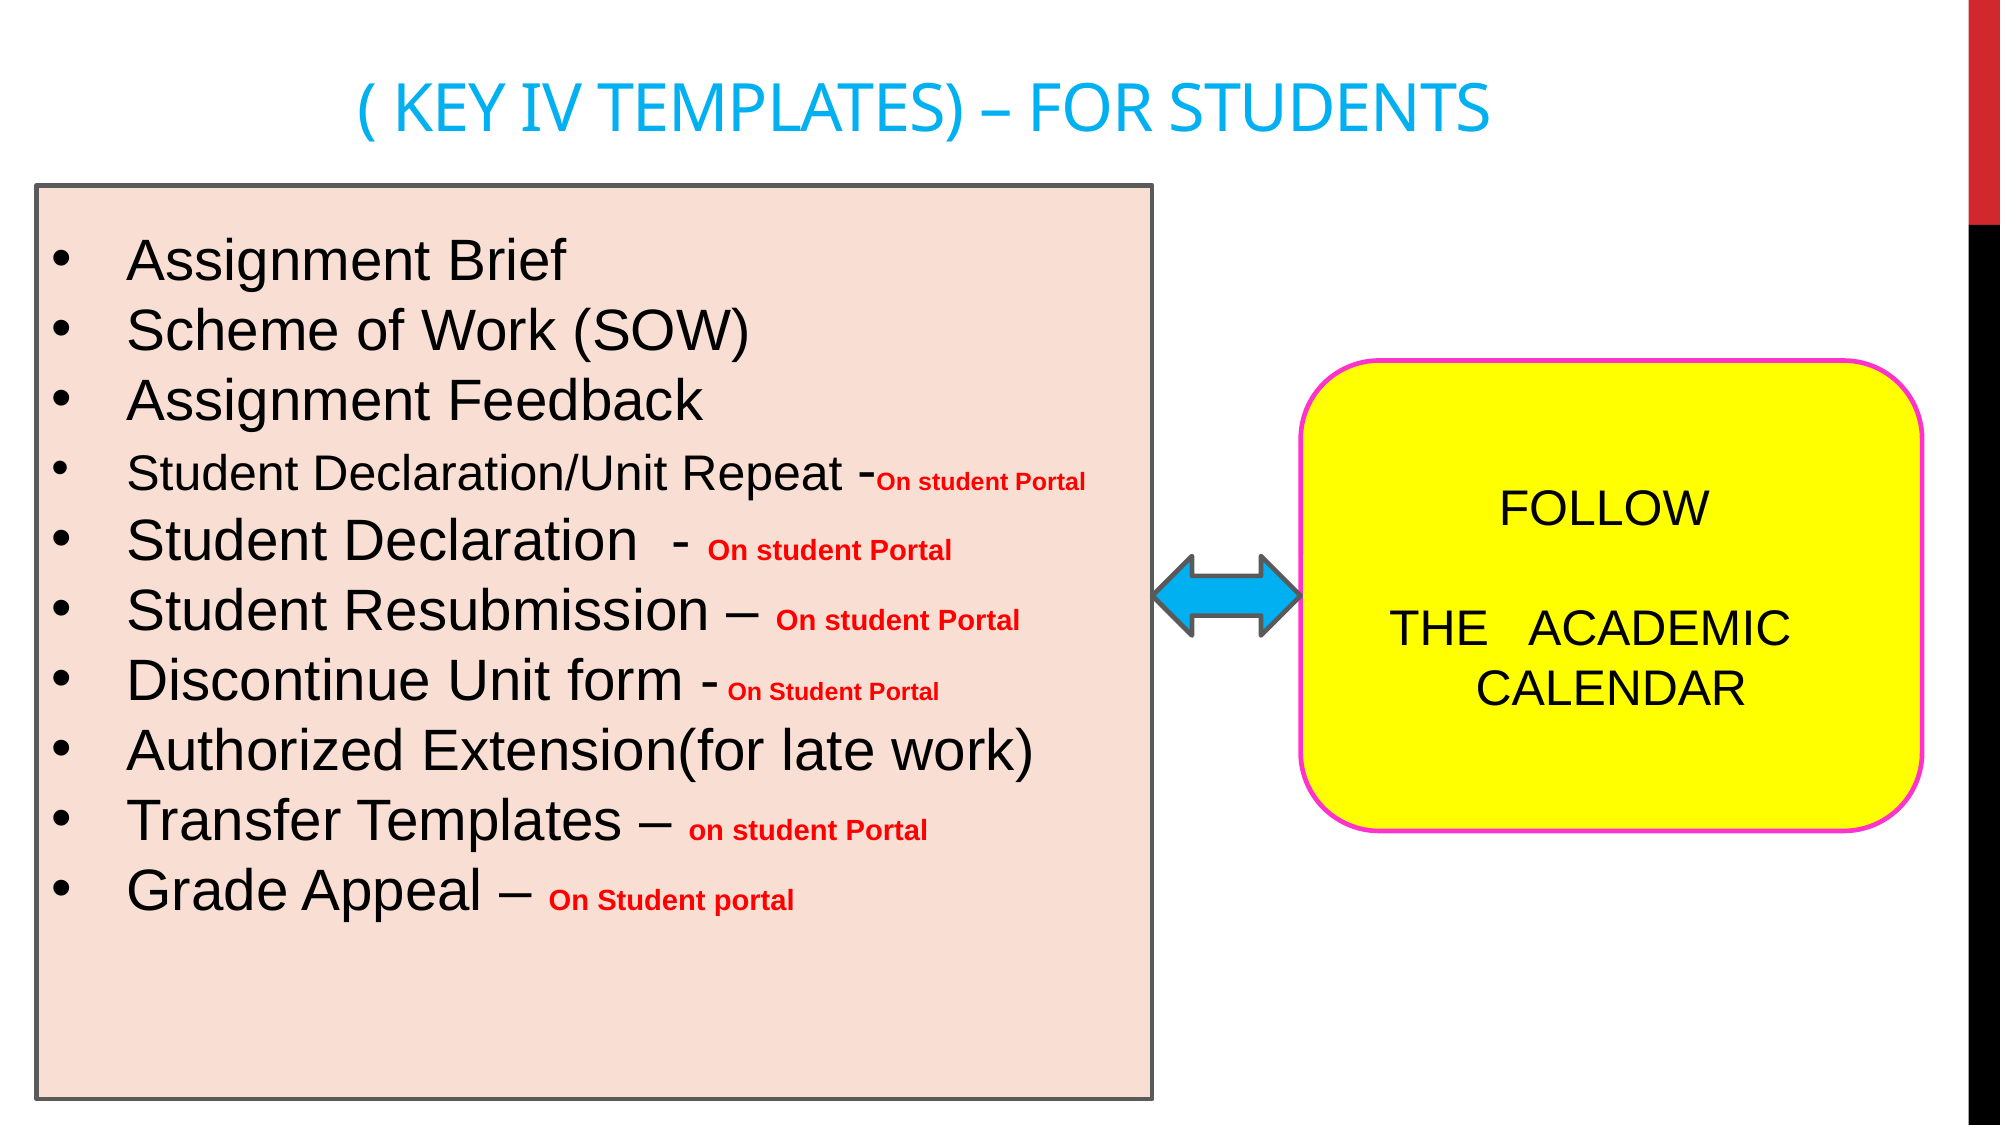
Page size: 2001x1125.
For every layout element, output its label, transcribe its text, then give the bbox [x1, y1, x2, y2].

text_box [1149, 553, 1304, 638]
text_box Assignment Brief Scheme of Work (SOW) Assignment Feedback Student Declaration/Unit Repeat -On student Portal Student Declaration - On student Portal Student Resubmission – On student Portal Discontinue Unit form - On Student Portal Authorized Extension(for late work) Transfer Templates – on student Portal Grade Appeal – On Student portal [34, 183, 1154, 1101]
text_box FOLLOW THE ACADEMIC CALENDAR [1298, 358, 1925, 834]
title ( Key IV Templates) – For students [99, 25, 1751, 153]
